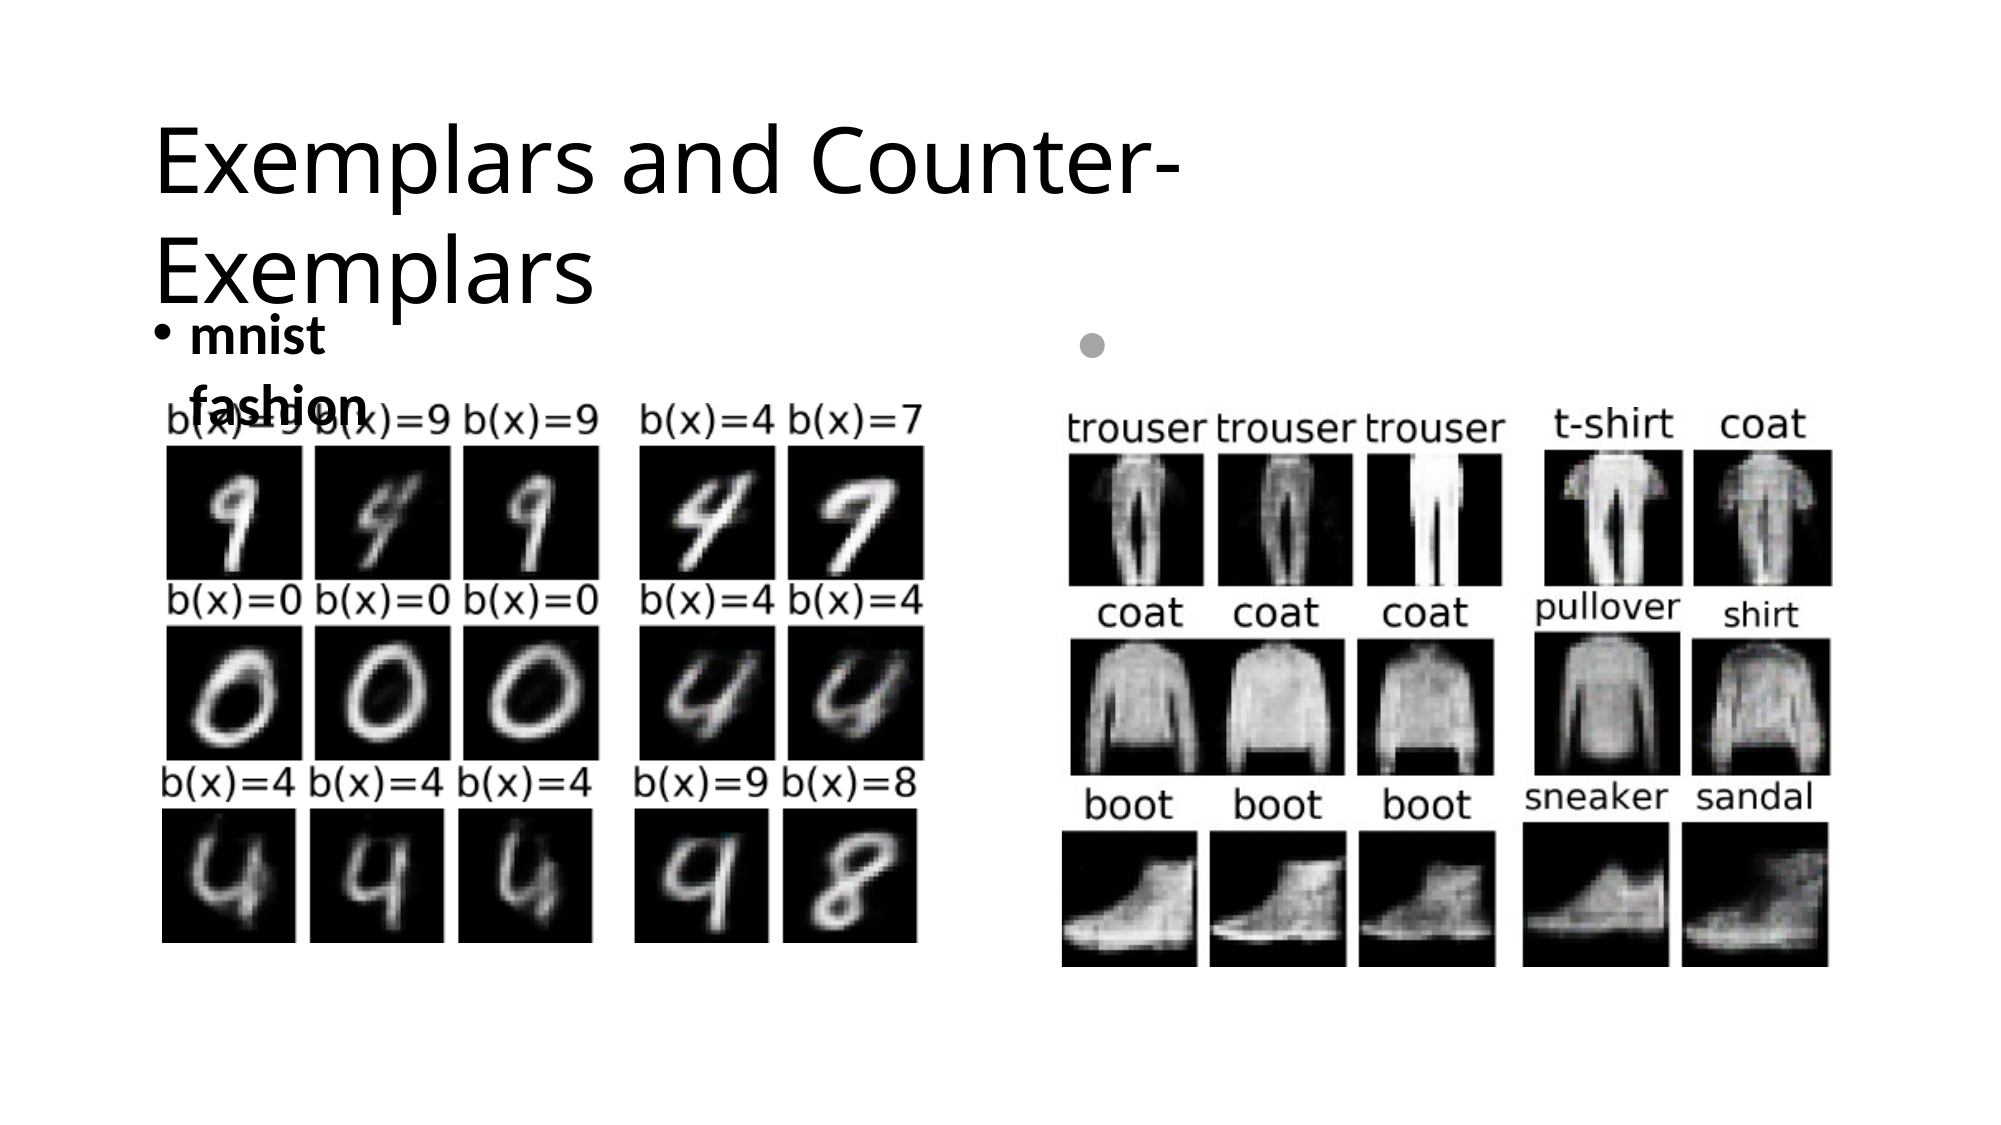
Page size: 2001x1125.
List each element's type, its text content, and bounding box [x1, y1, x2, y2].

text_box [162, 437, 925, 943]
title Exemplars and Counter-Exemplars [150, 100, 1407, 323]
text_box [1061, 407, 1833, 967]
text_box mnist ● fashion [150, 294, 1275, 437]
